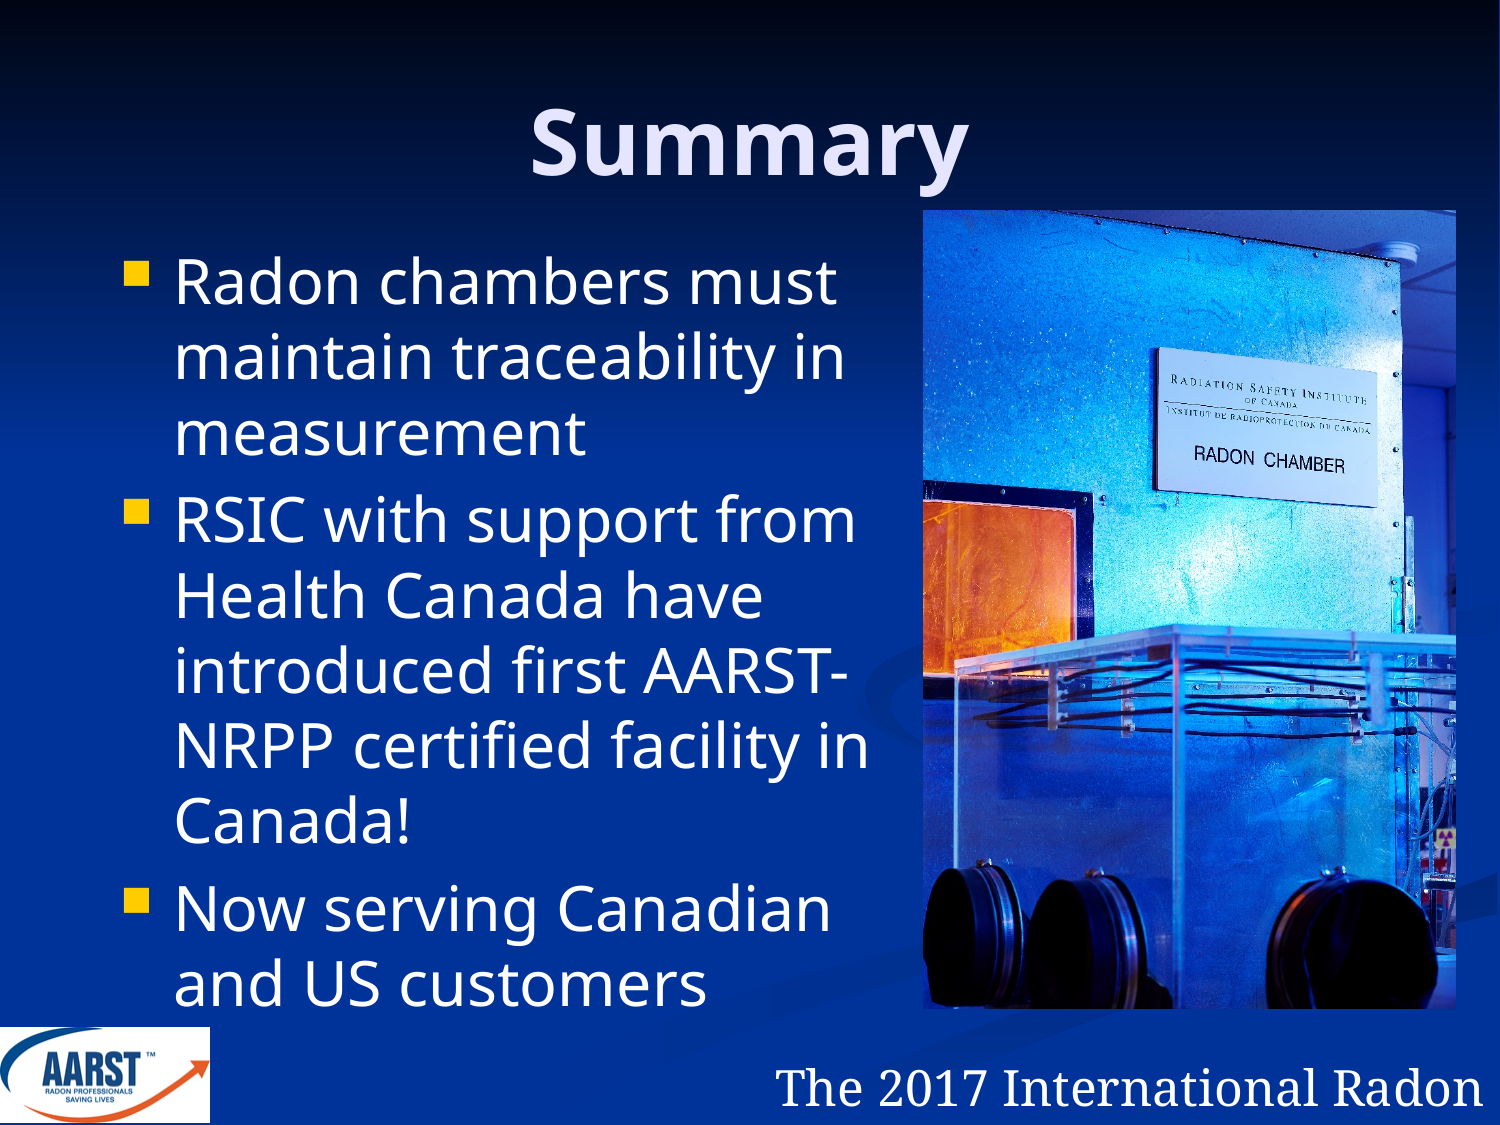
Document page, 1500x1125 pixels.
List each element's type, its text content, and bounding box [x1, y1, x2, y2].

picture [0, 1027, 211, 1124]
picture [922, 210, 1456, 1010]
text_box The 2017 International Radon Symposium™ [487, 1049, 1500, 1125]
list Radon chambers must maintain traceability in measurement RSIC with support from Health Canada have introduced first AARST-NRPP certified facility in Canada! Now serving Canadian and US customers [105, 234, 904, 1032]
title Summary [74, 44, 1426, 233]
